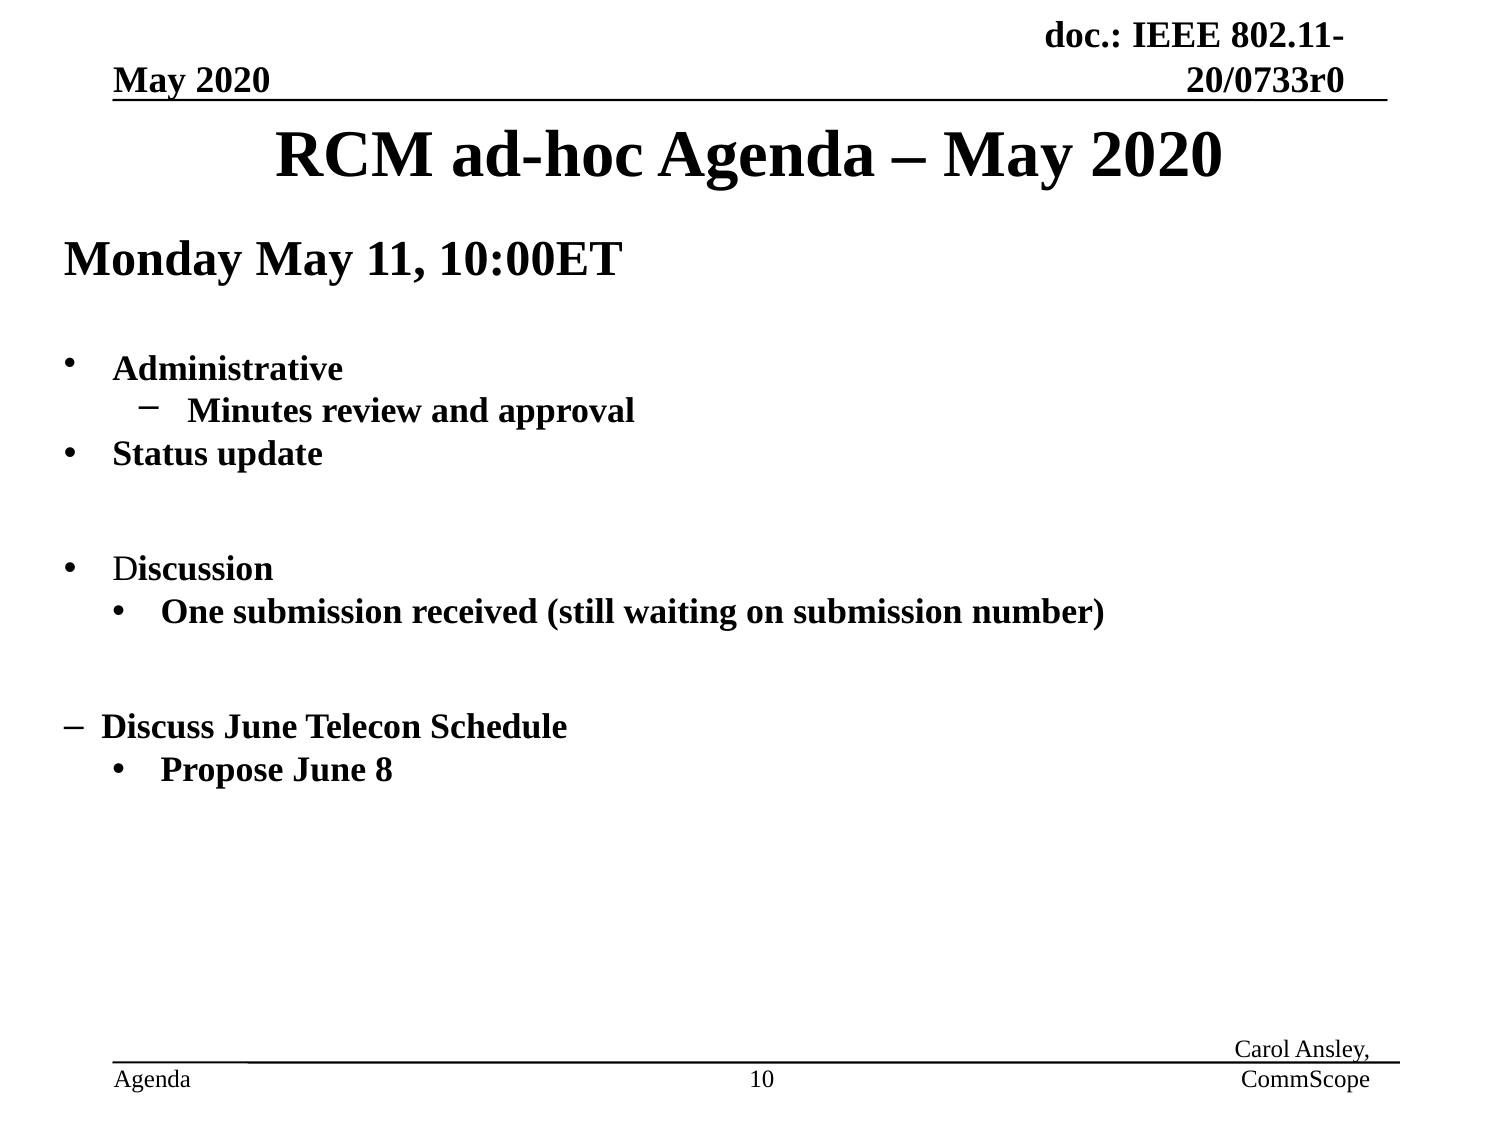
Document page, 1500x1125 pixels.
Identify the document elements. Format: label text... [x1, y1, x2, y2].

slide_number 10 [747, 1061, 776, 1094]
title RCM ad-hoc Agenda – May 2020 [111, 99, 1388, 201]
list Monday May 11, 10:00ET Administrative Minutes review and approval Status update Discussion One submission received (still waiting on submission number) Discuss June Telecon Schedule Propose June 8 [55, 224, 1445, 988]
